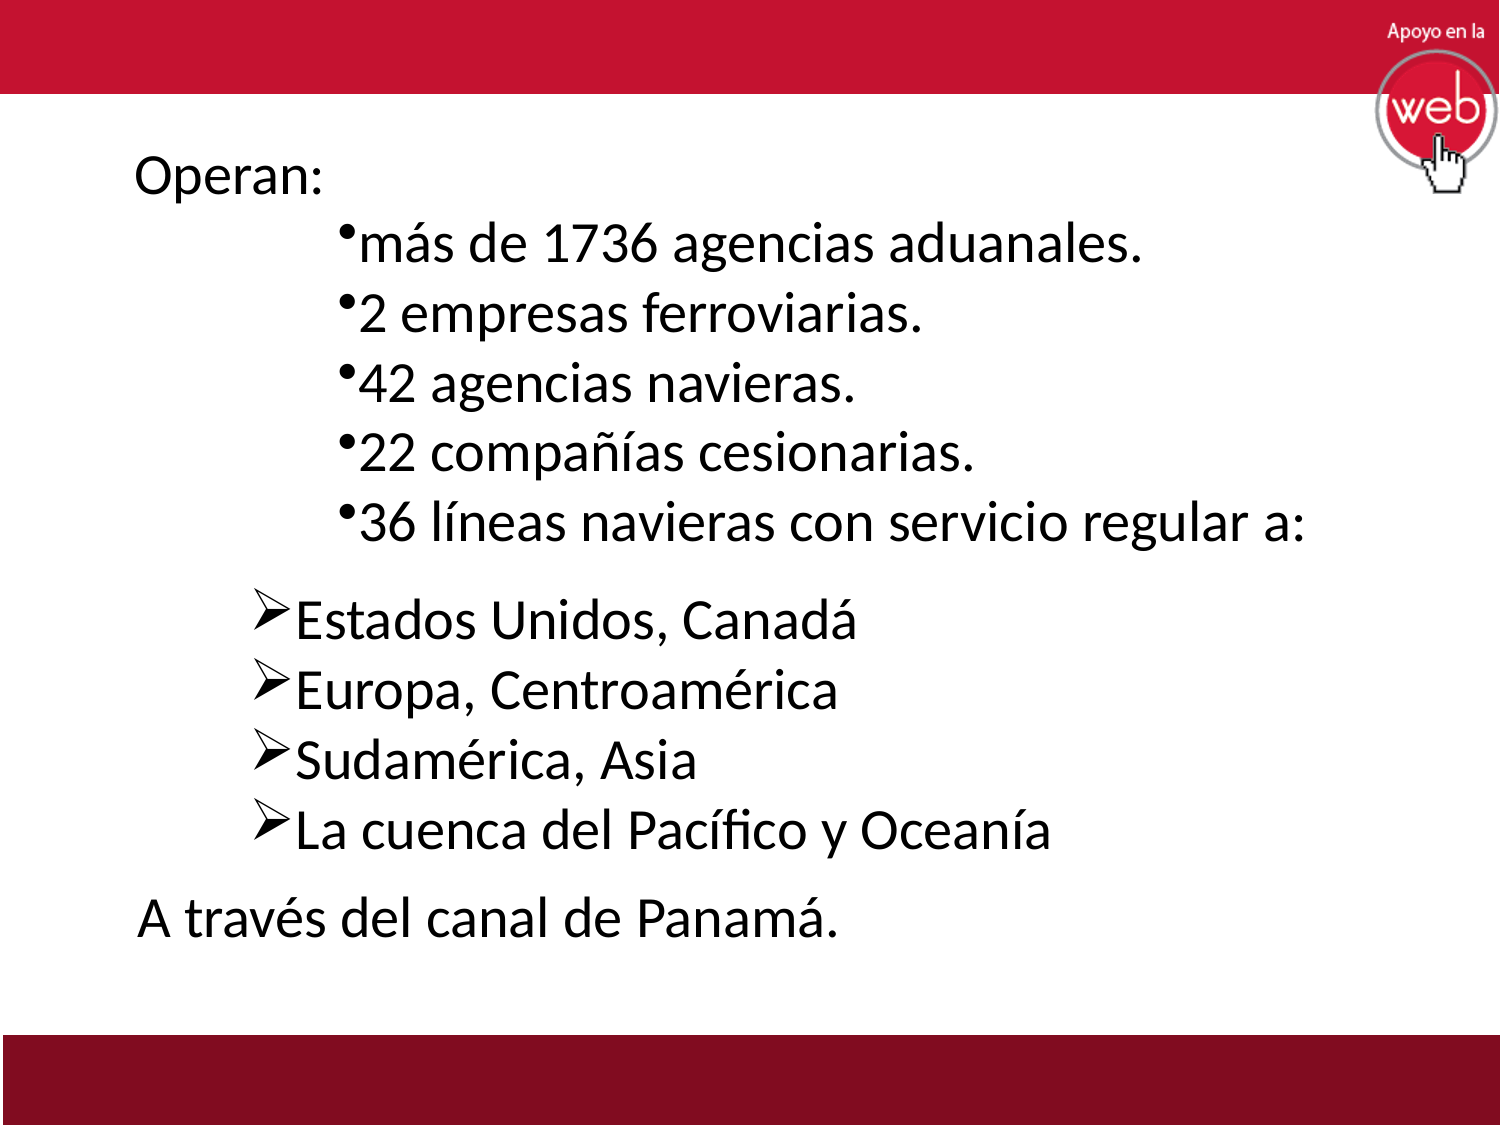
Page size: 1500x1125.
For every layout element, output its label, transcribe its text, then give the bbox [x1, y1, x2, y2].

text_box más de 1736 agencias aduanales. 2 empresas ferroviarias. 42 agencias navieras. 22 compañías cesionarias. 36 líneas navieras con servicio regular a: [322, 196, 1323, 561]
picture [0, 0, 1500, 1125]
text_box Operan: [119, 128, 341, 214]
text_box A través del canal de Panamá. [122, 872, 856, 957]
text_box Estados Unidos, Canadá Europa, Centroamérica Sudamérica, Asia La cuenca del Pacífico y Oceanía [234, 574, 1068, 869]
